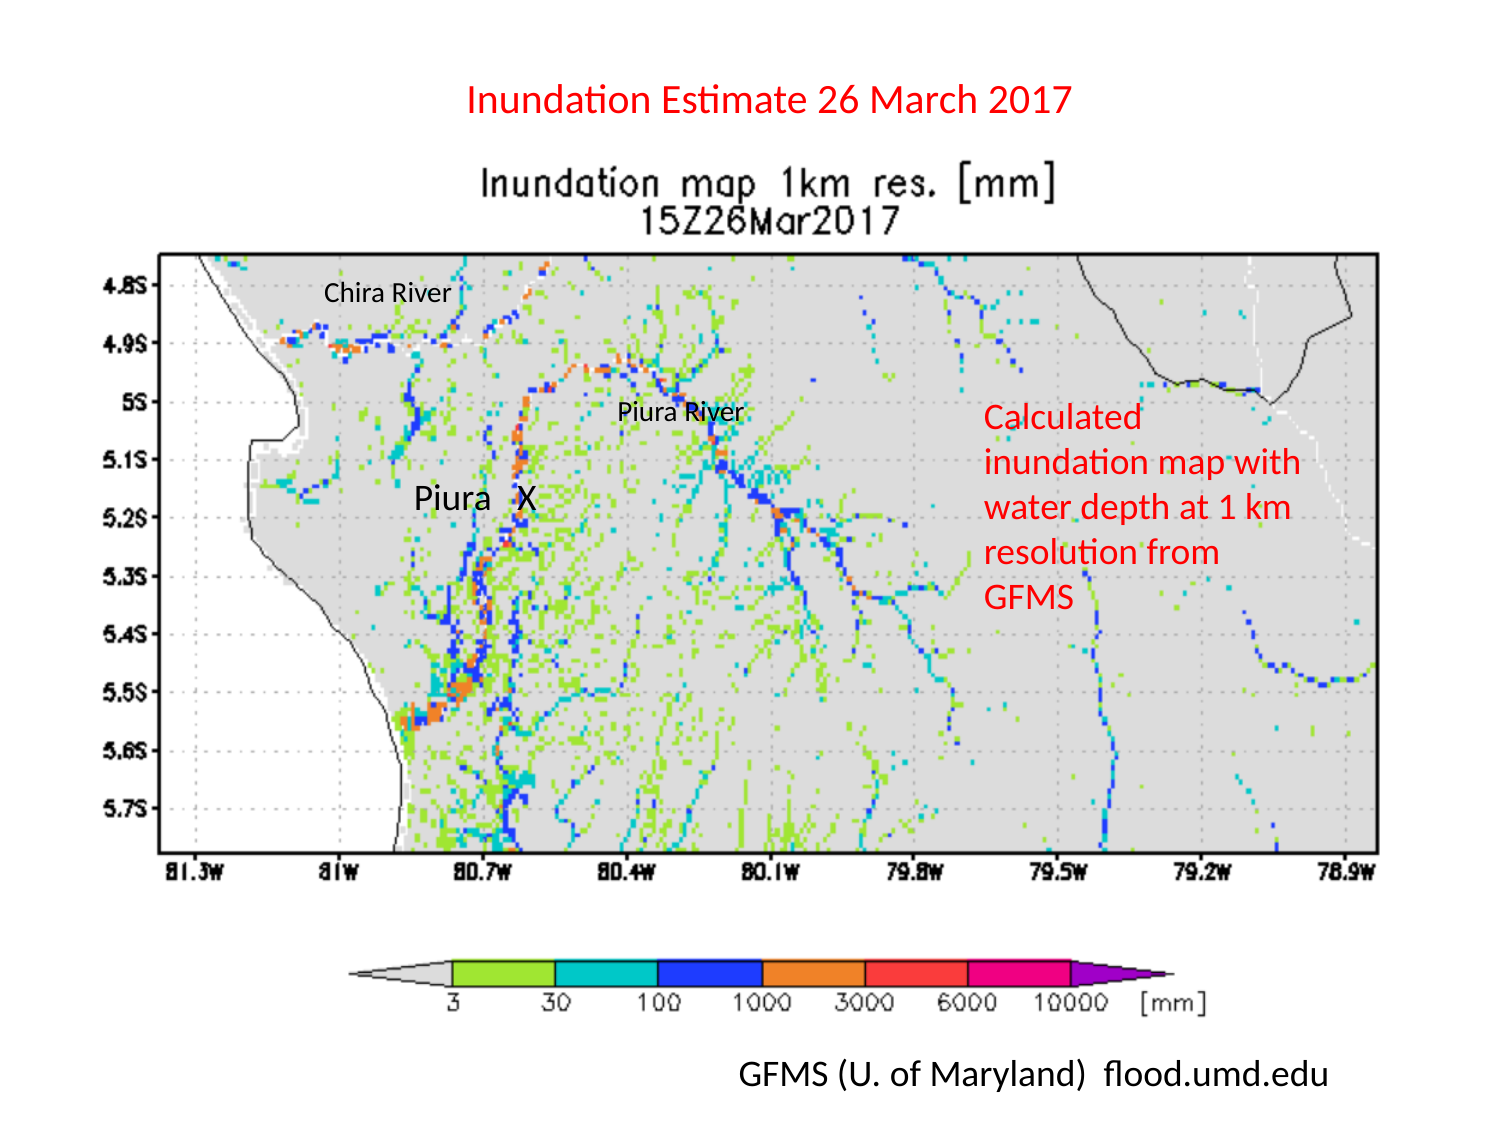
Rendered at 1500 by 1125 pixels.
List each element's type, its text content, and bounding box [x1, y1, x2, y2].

text_box GFMS (U. of Maryland) flood.umd.edu [723, 1041, 1457, 1101]
picture [284, 932, 1280, 1033]
picture [71, 143, 1418, 916]
text_box Inundation Estimate 26 March 2017 [451, 64, 1113, 130]
